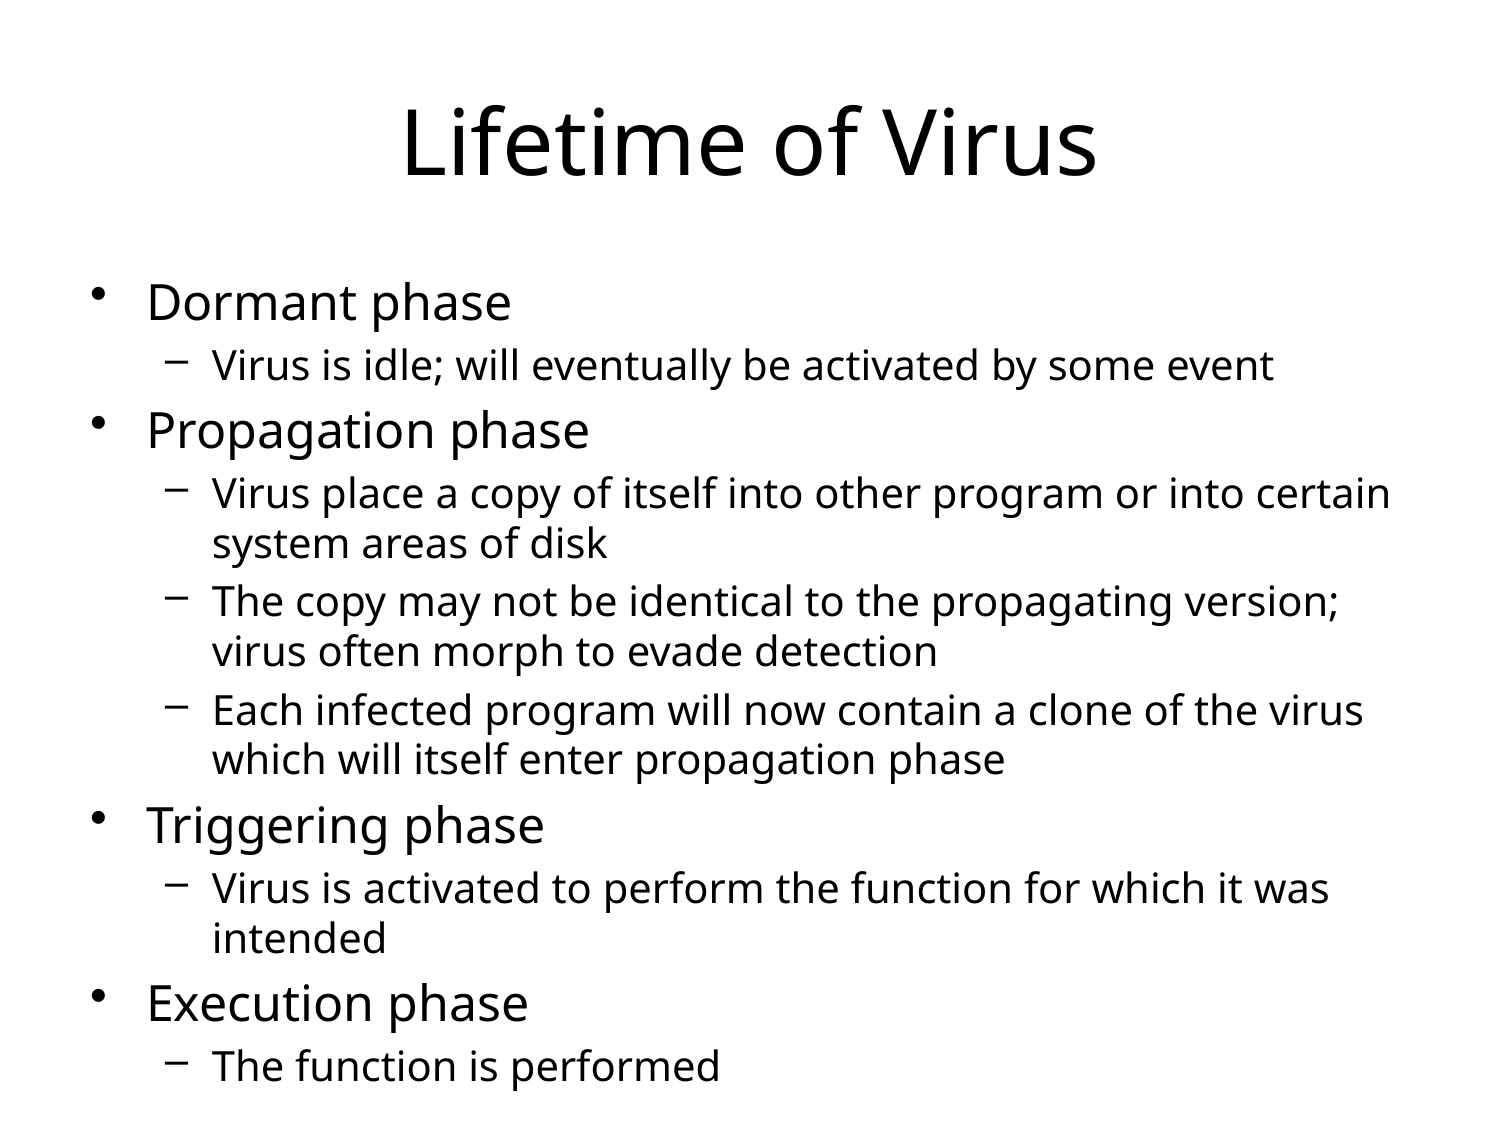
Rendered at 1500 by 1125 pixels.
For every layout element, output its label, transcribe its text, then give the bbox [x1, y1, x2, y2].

list Dormant phase Virus is idle; will eventually be activated by some event Propagation phase Virus place a copy of itself into other program or into certain system areas of disk The copy may not be identical to the propagating version; virus often morph to evade detection Each infected program will now contain a clone of the virus which will itself enter propagation phase Triggering phase Virus is activated to perform the function for which it was intended Execution phase The function is performed [75, 262, 1450, 1005]
title Lifetime of Virus [75, 45, 1425, 233]
